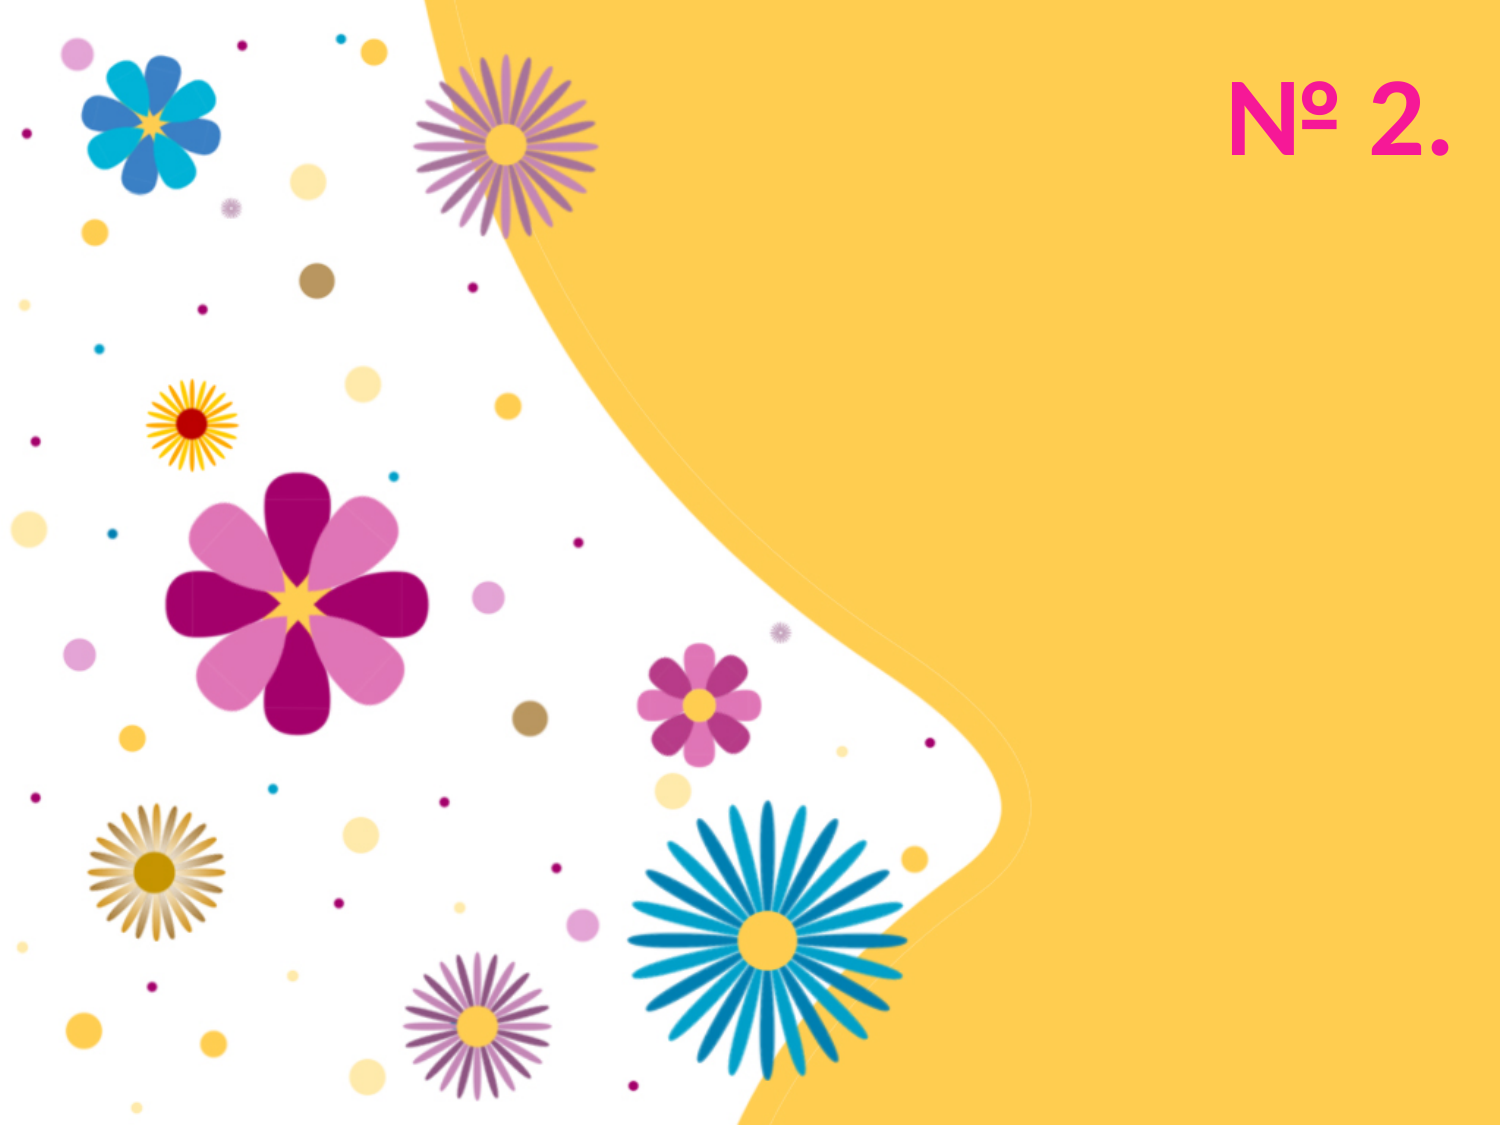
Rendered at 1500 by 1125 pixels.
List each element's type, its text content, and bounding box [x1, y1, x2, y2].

title № 2. [492, 0, 1471, 220]
picture [0, 0, 1500, 1125]
